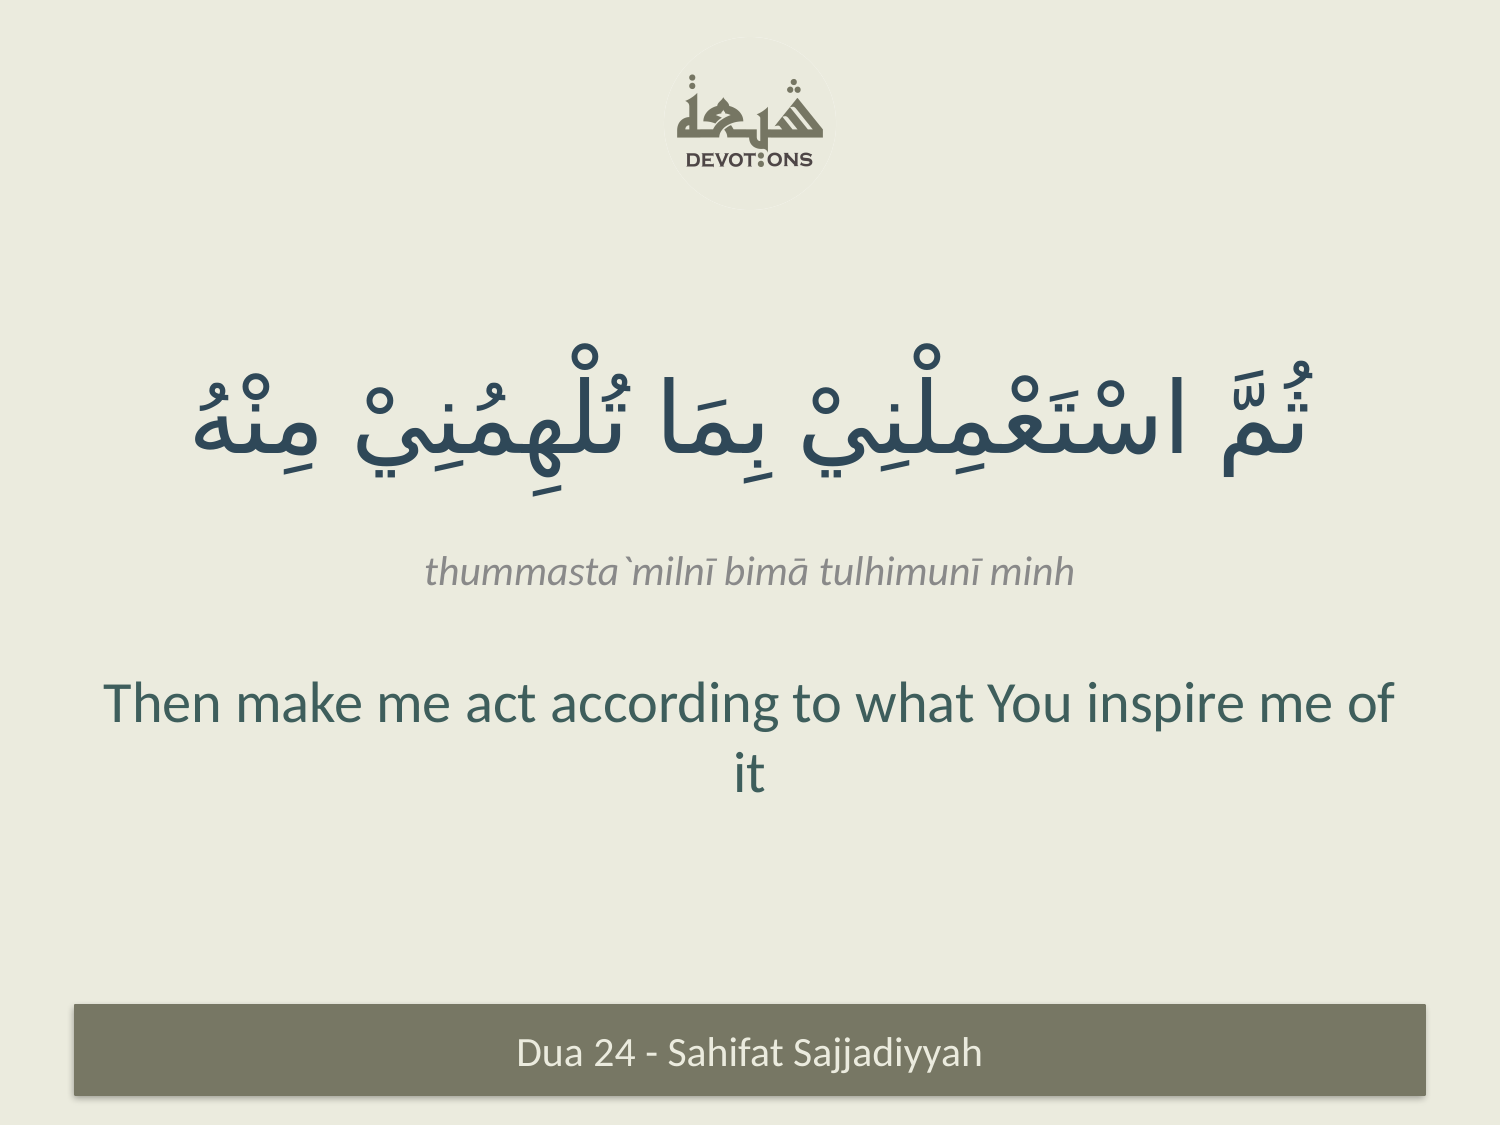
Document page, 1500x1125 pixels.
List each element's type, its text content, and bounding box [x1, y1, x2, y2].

text_box Dua 24 - Sahifat Sajjadiyyah [501, 1017, 999, 1083]
text_box ثُمَّ اسْتَعْمِلْنِيْ بِمَا تُلْهِمُنِيْ مِنْهُ thummasta`milnī bimā tulhimunī minh Then make me act according to what You inspire me of it [74, 346, 1425, 811]
text_box [74, 1004, 1426, 1096]
picture [656, 29, 844, 218]
